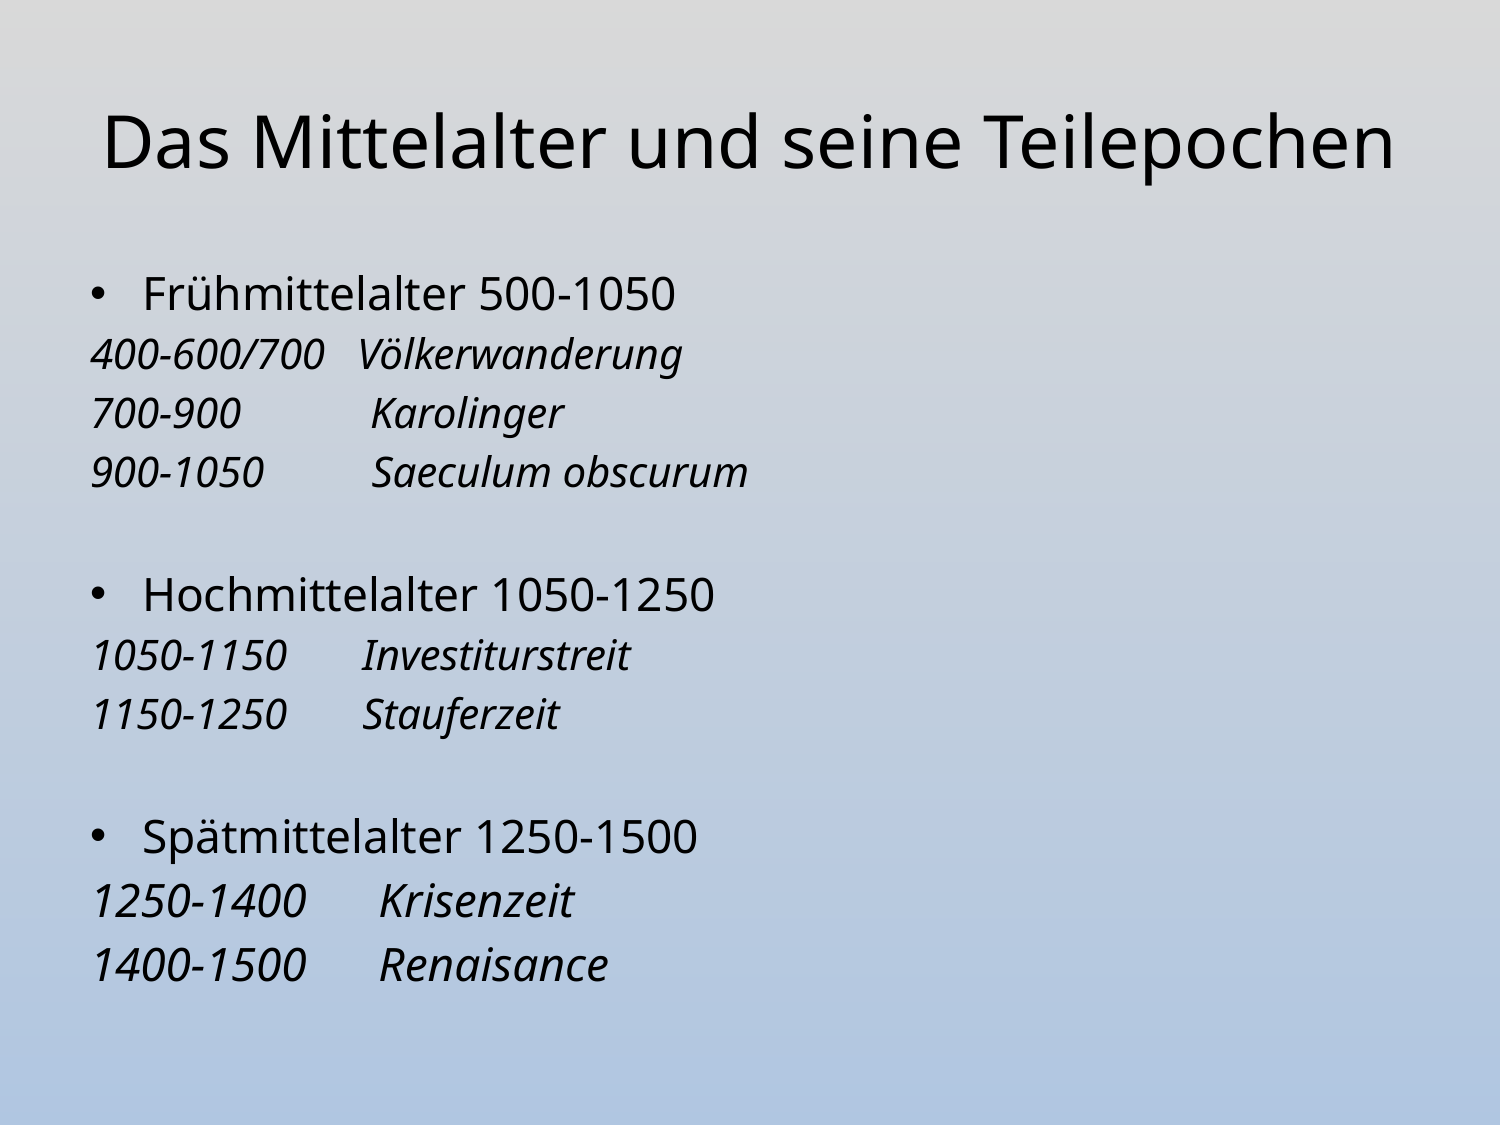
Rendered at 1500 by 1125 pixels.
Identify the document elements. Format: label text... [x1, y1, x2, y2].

title Das Mittelalter und seine Teilepochen [75, 45, 1425, 233]
list Frühmittelalter 500-1050 400-600/700 Völkerwanderung 700-900 Karolinger 900-1050 Saeculum obscurum Hochmittelalter 1050-1250 1050-1150 Investiturstreit 1150-1250 Stauferzeit Spätmittelalter 1250-1500 1250-1400 Krisenzeit 1400-1500 Renaisance [75, 257, 1425, 1000]
